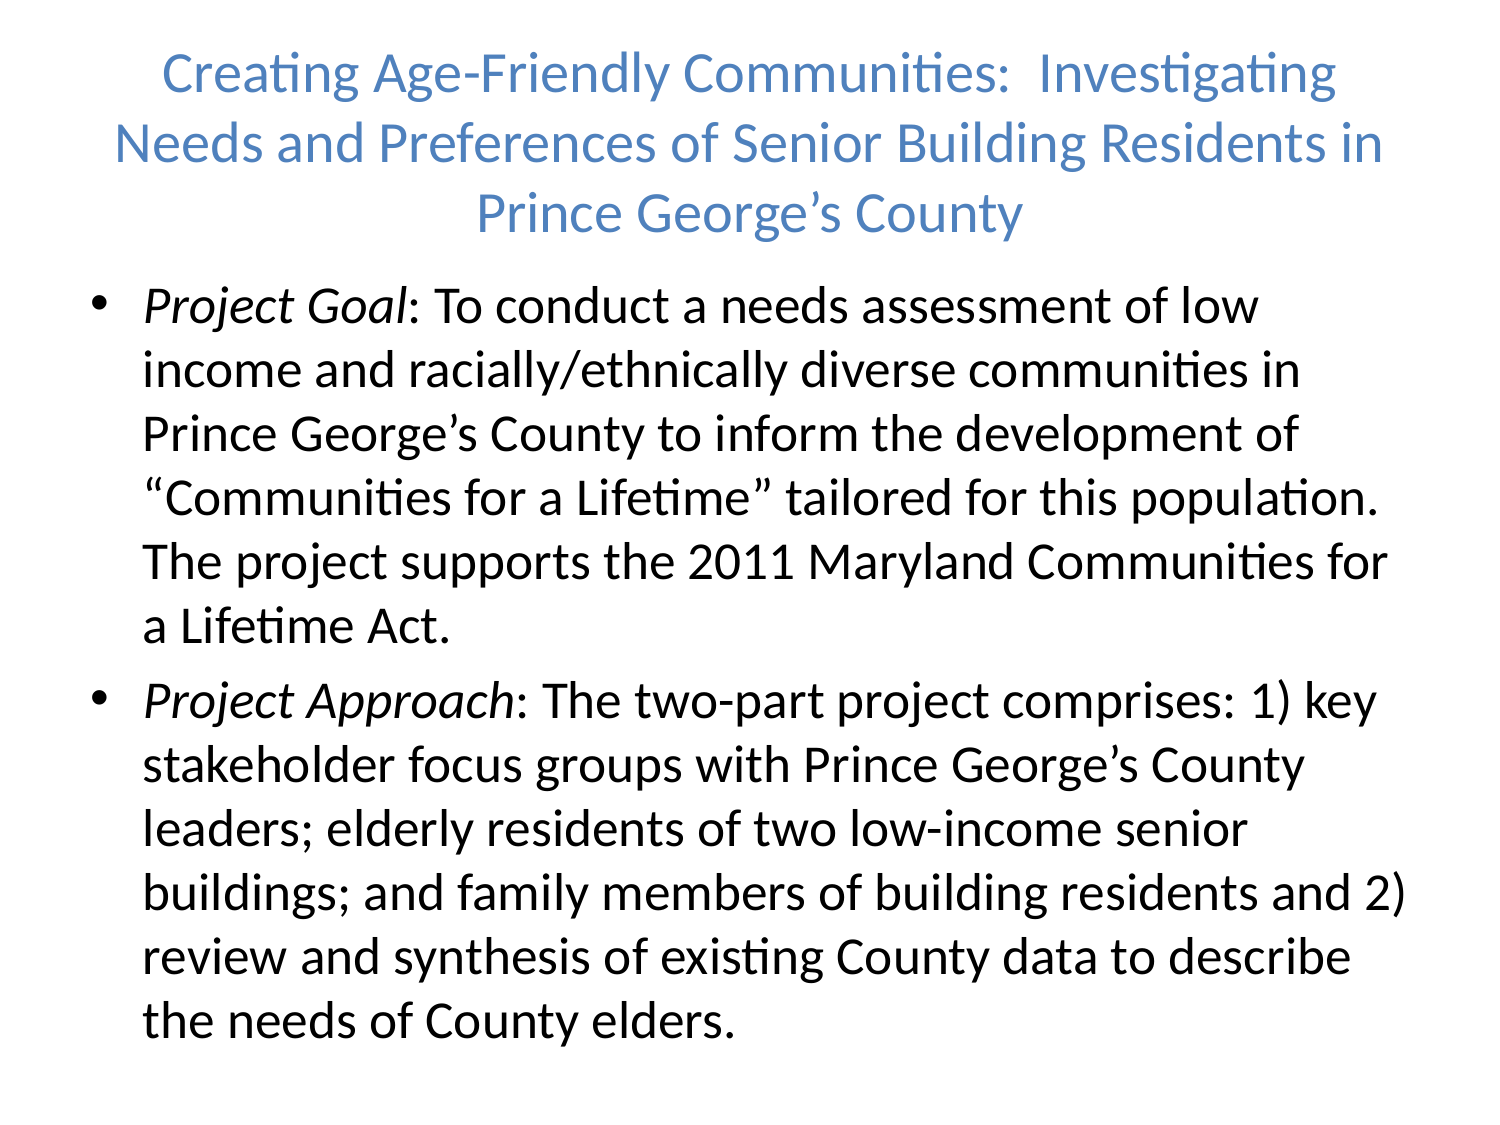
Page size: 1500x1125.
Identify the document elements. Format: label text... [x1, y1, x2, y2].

list Project Goal: To conduct a needs assessment of low income and racially/ethnically diverse communities in Prince George’s County to inform the development of “Communities for a Lifetime” tailored for this population. The project supports the 2011 Maryland Communities for a Lifetime Act. Project Approach: The two-part project comprises: 1) key stakeholder focus groups with Prince George’s County leaders; elderly residents of two low-income senior buildings; and family members of building residents and 2) review and synthesis of existing County data to describe the needs of County elders. [75, 262, 1425, 1063]
title Creating Age-Friendly Communities: Investigating Needs and Preferences of Senior Building Residents in Prince George’s County [75, 45, 1425, 233]
